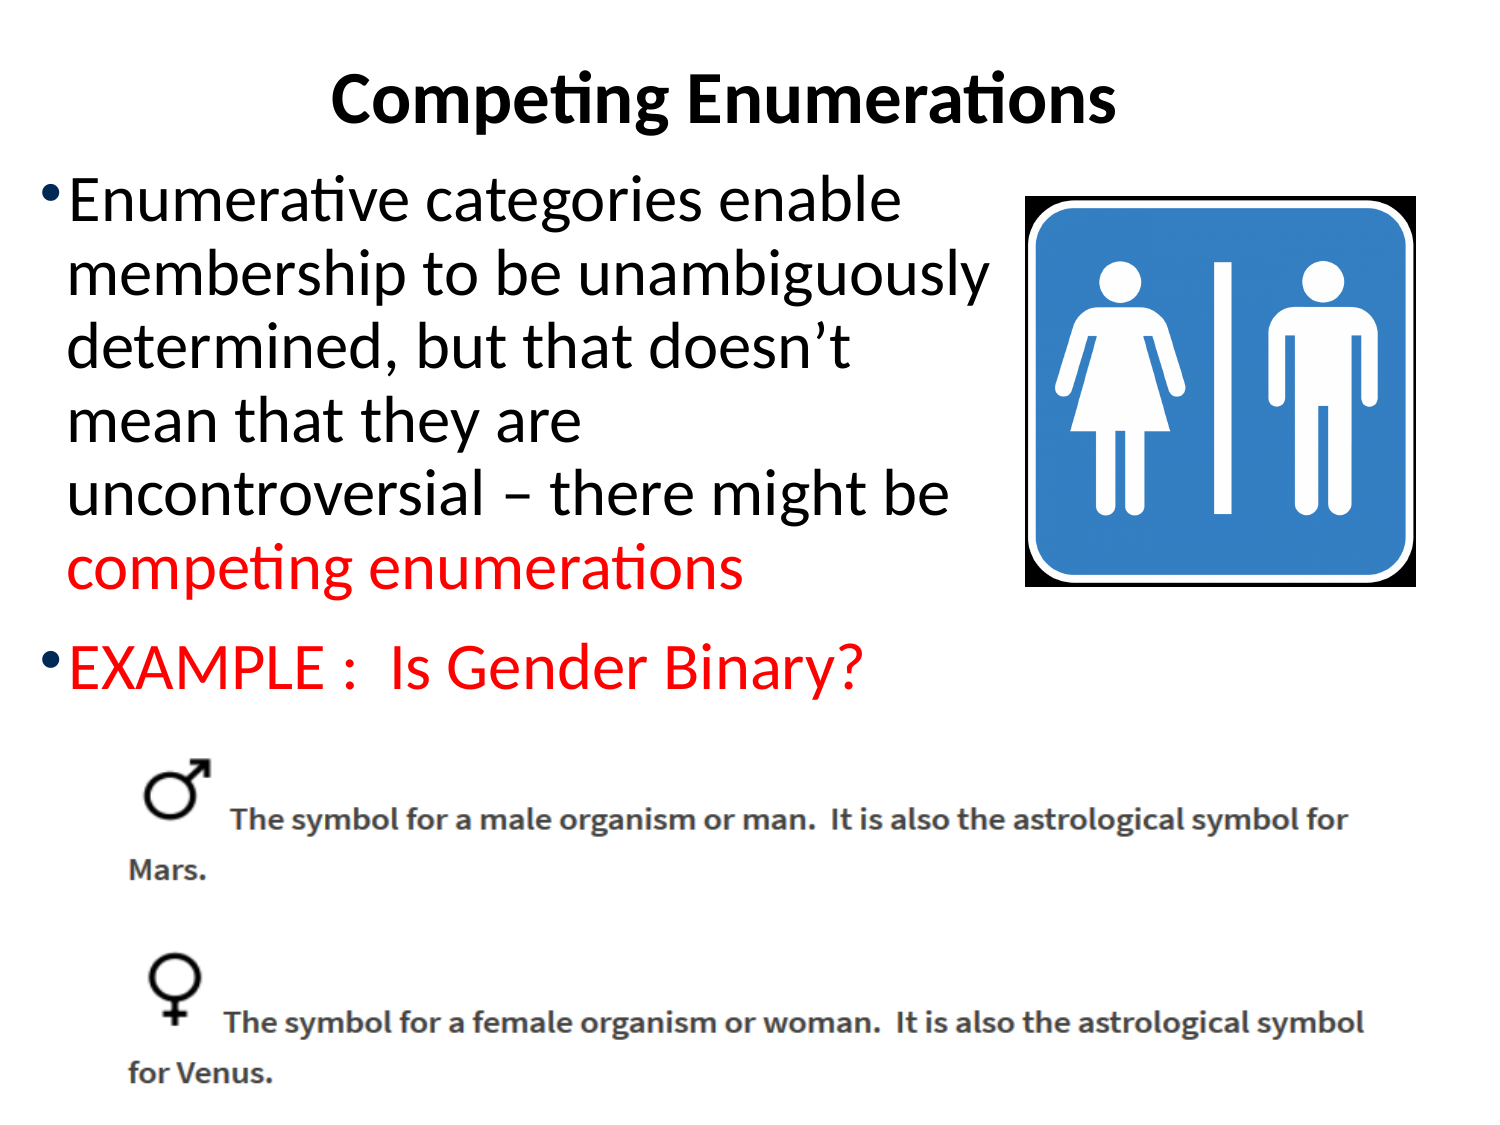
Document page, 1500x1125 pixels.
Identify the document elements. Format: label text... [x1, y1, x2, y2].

picture [1024, 196, 1416, 588]
text_box Enumerative categories enable membership to be unambiguously determined, but that doesn’t mean that they are uncontroversial – there might be competing enumerations EXAMPLE : Is Gender Binary? [24, 155, 1025, 1111]
title Competing Enumerations [50, 1, 1400, 195]
picture [37, 736, 1434, 1096]
